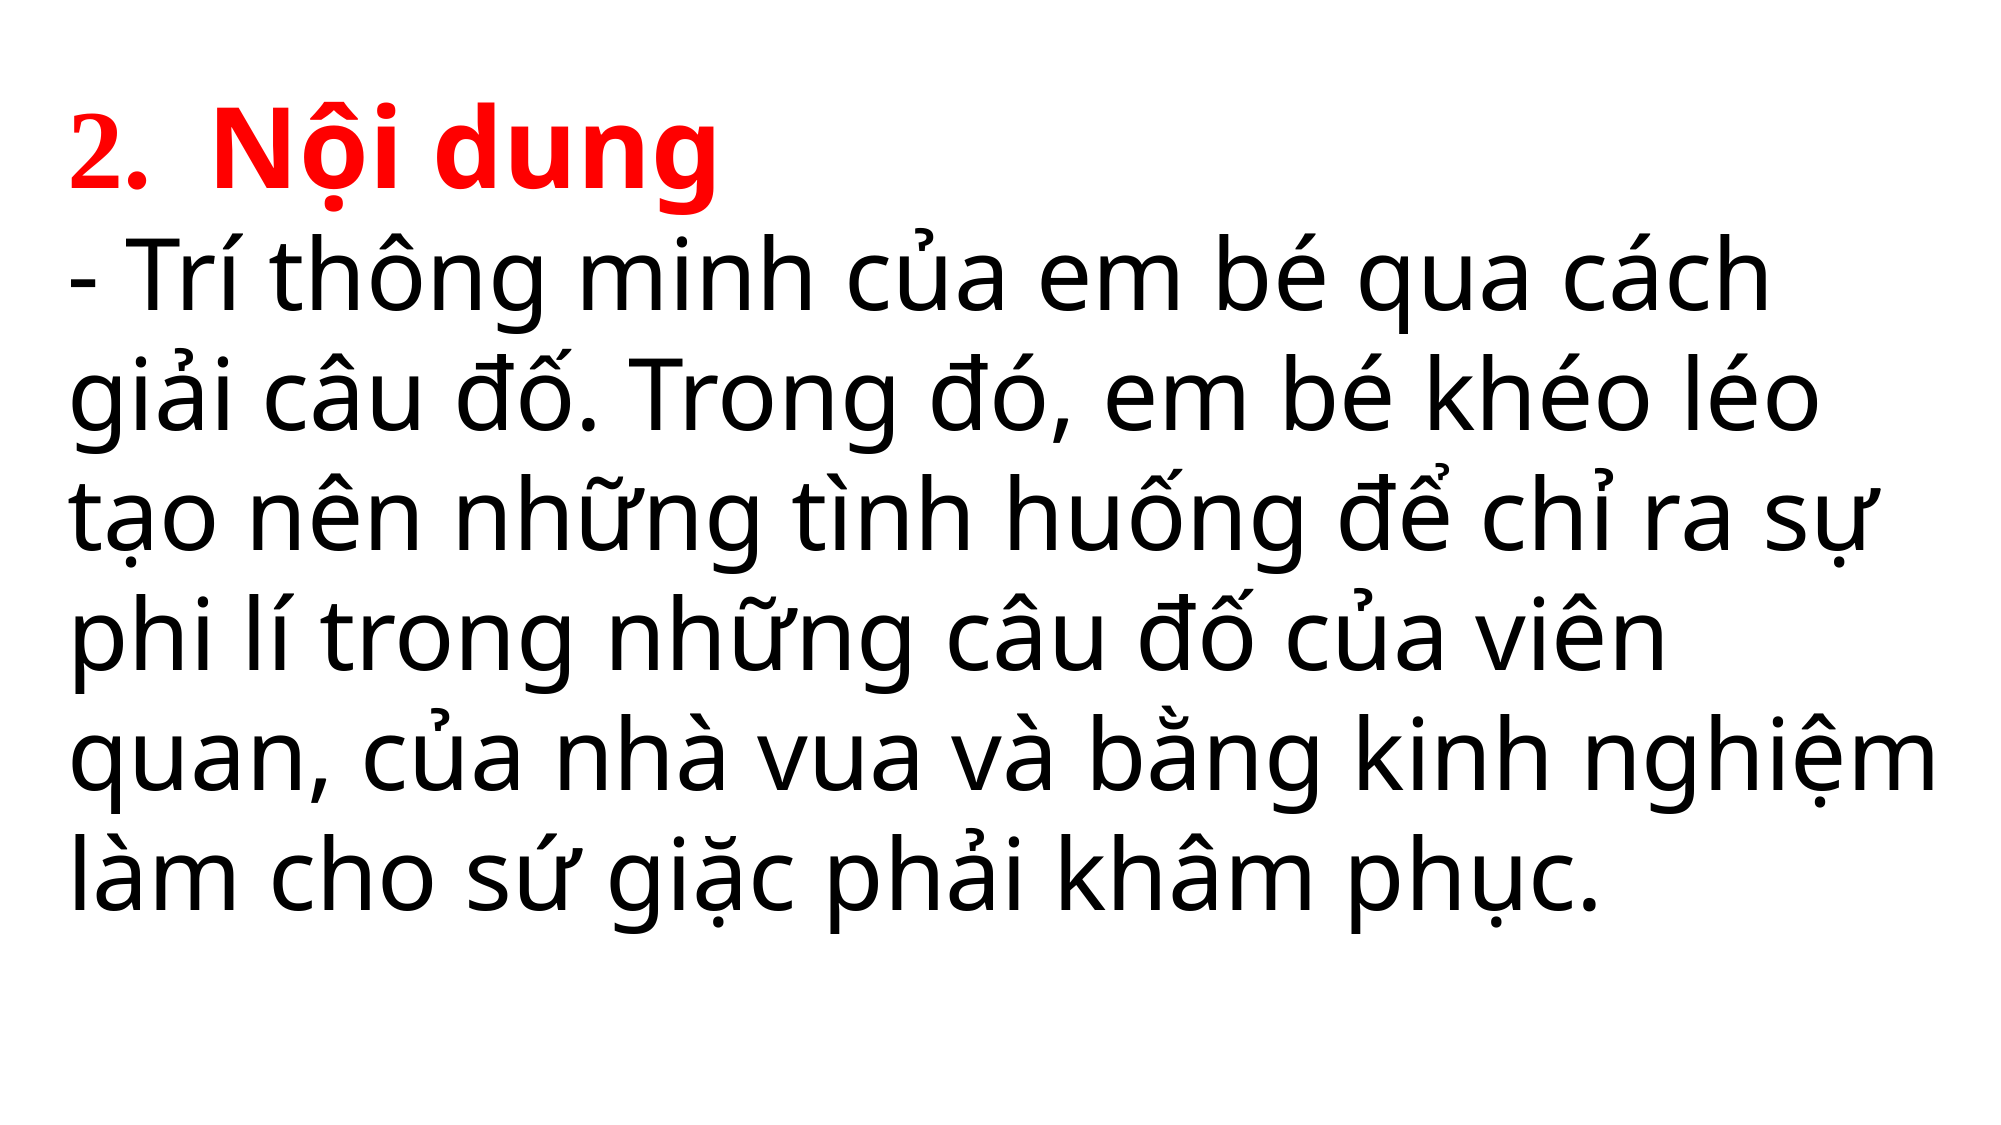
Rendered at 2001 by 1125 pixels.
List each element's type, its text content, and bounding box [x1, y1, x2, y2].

text_box 2. Nội dung - Trí thông minh của em bé qua cách giải câu đố. Trong đó, em bé khéo léo tạo nên những tình huống để chỉ ra sự phi lí trong những câu đố của viên quan, của nhà vua và bằng kinh nghiệm làm cho sứ giặc phải khâm phục. [52, 68, 1971, 938]
